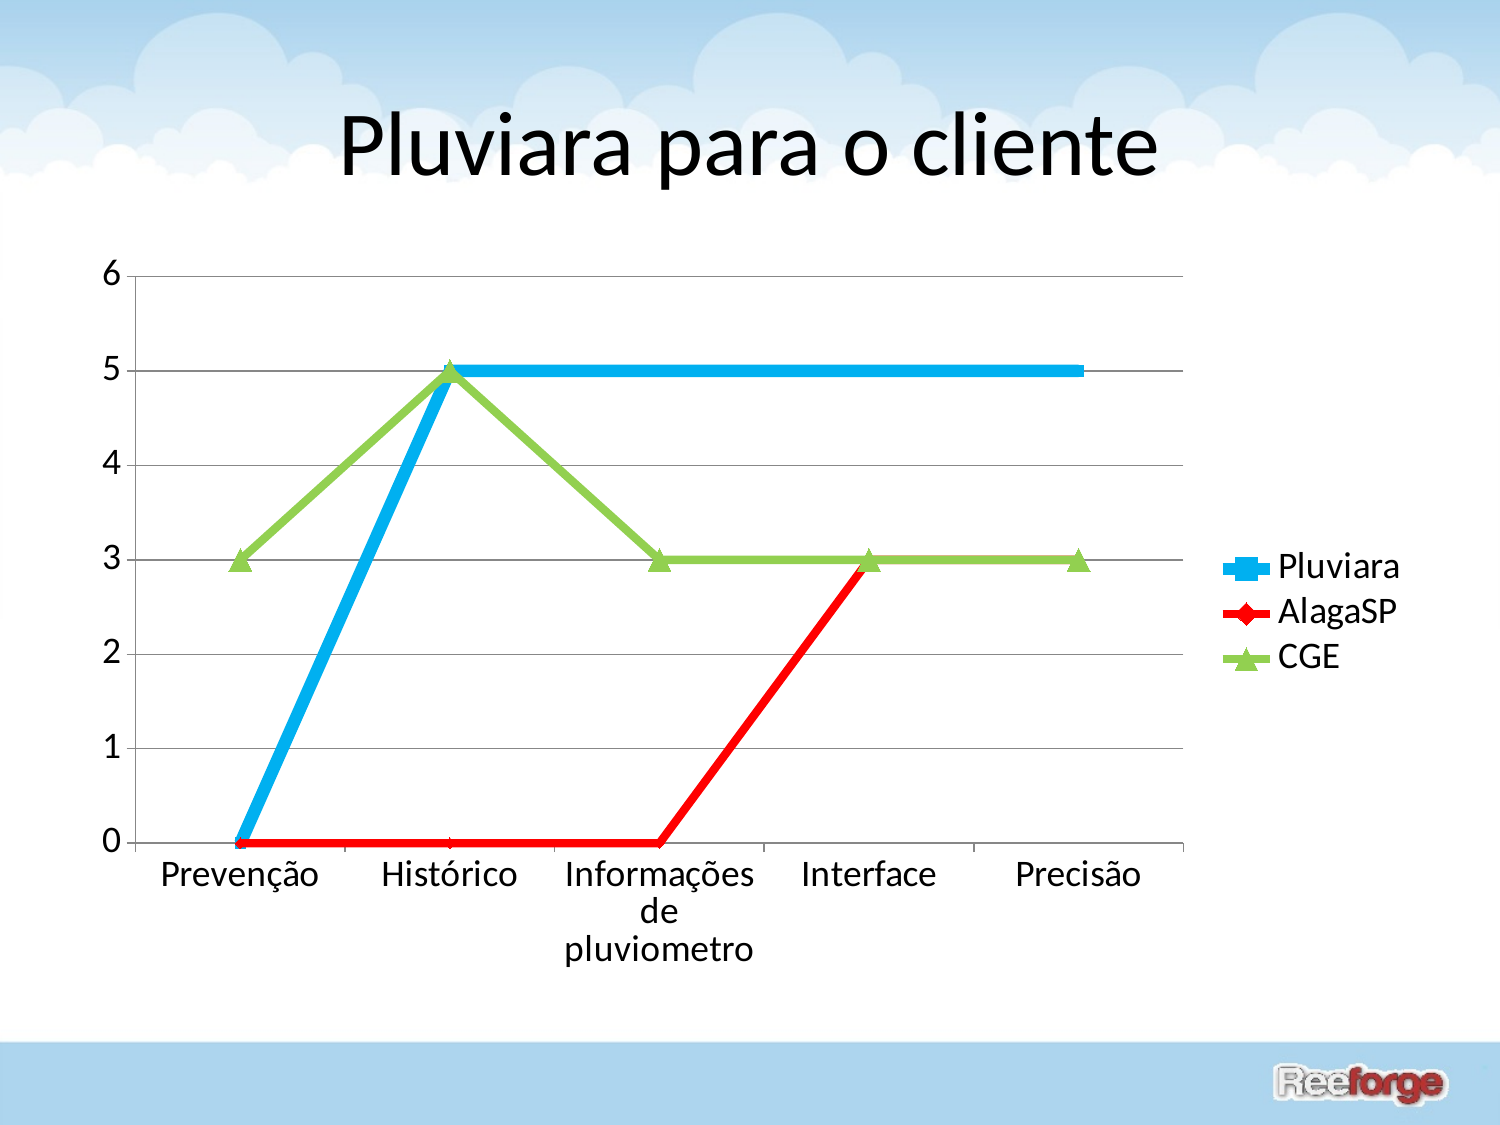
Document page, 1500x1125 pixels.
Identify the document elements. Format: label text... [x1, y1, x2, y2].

picture [0, 0, 1500, 1125]
chart [74, 242, 1426, 986]
title Pluviara para o cliente [75, 45, 1425, 233]
